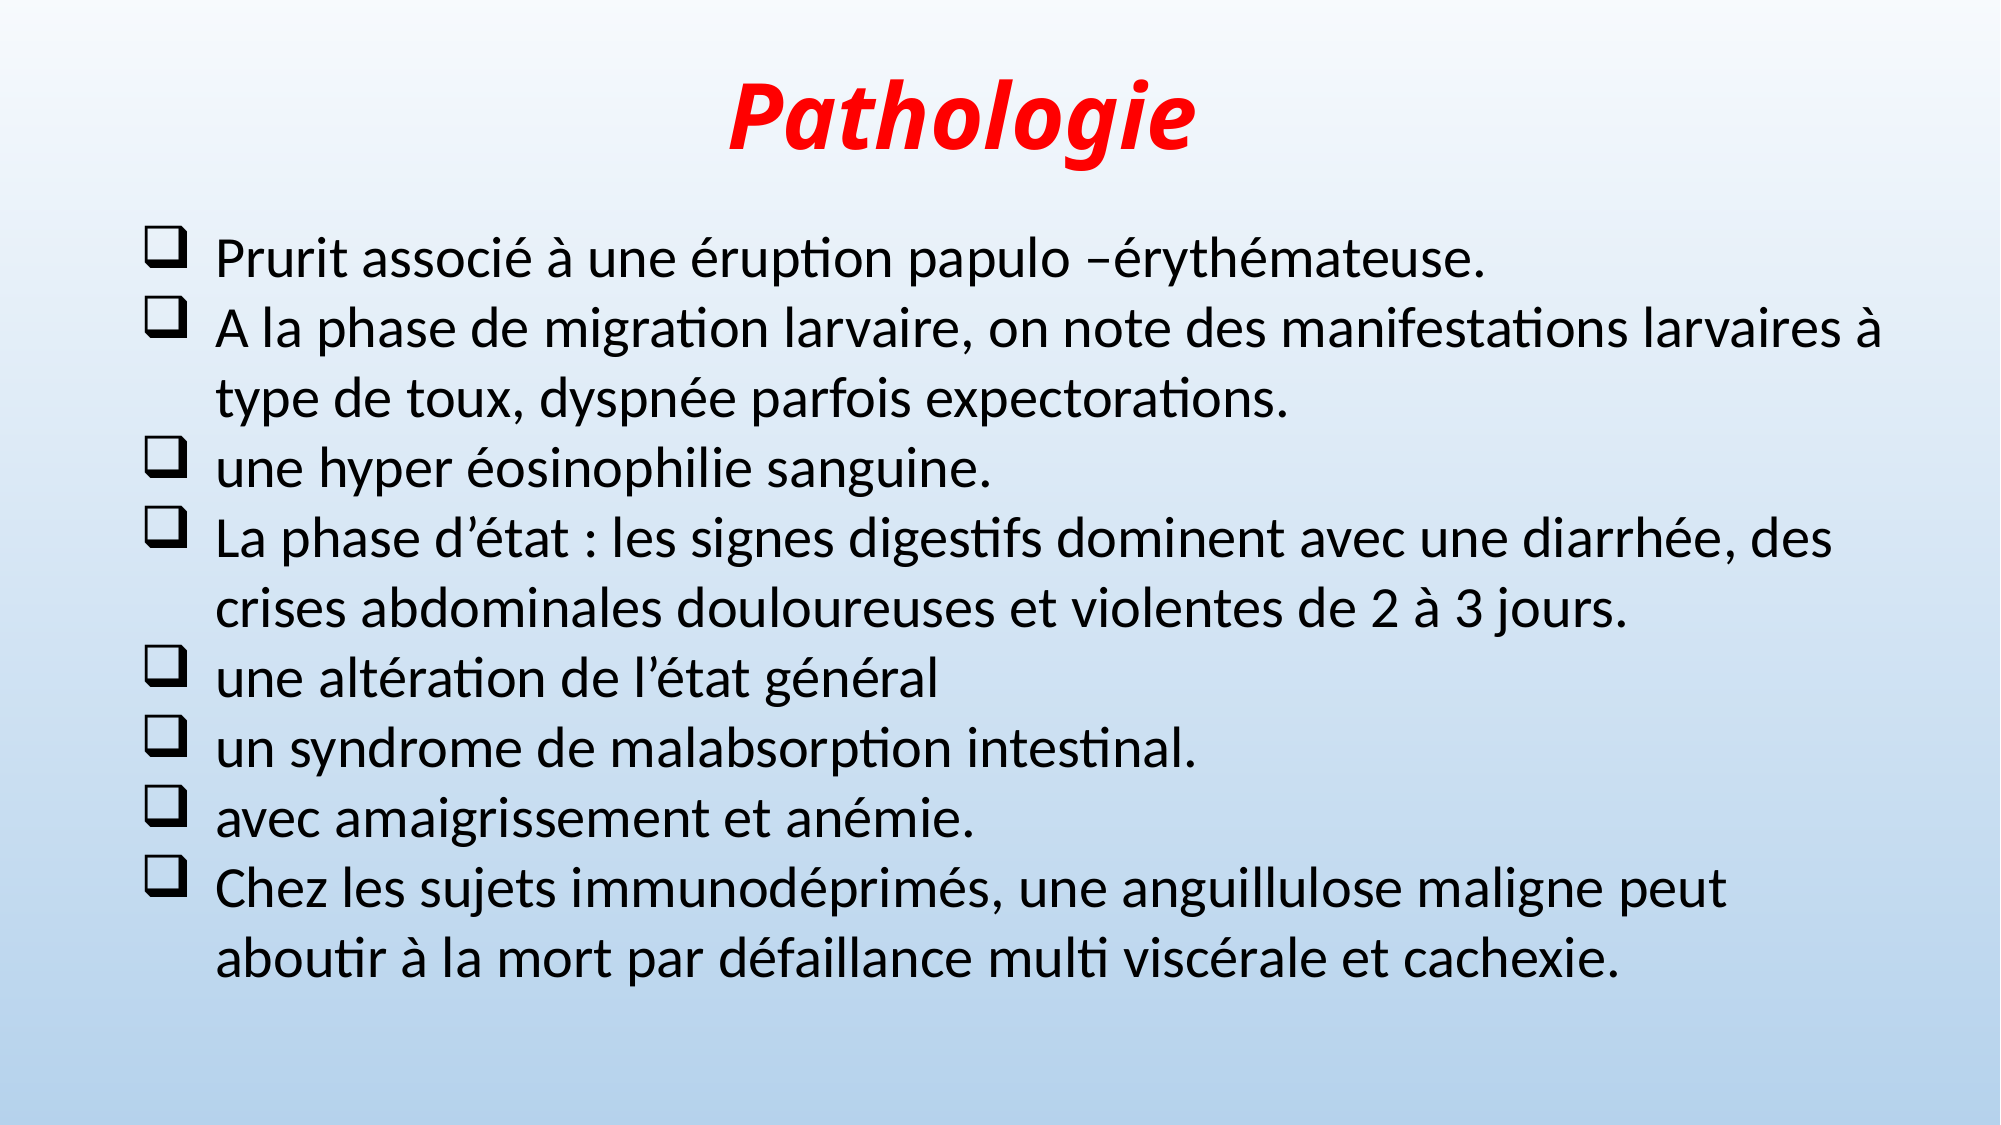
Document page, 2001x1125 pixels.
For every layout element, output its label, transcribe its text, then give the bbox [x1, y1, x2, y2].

title Pathologie [712, 27, 1460, 211]
text_box Prurit associé à une éruption papulo –érythémateuse. A la phase de migration larvaire, on note des manifestations larvaires à type de toux, dyspnée parfois expectorations. une hyper éosinophilie sanguine. La phase d’état : les signes digestifs dominent avec une diarrhée, des crises abdominales douloureuses et violentes de 2 à 3 jours. une altération de l’état général un syndrome de malabsorption intestinal. avec amaigrissement et anémie. Chez les sujets immunodéprimés, une anguillulose maligne peut aboutir à la mort par défaillance multi viscérale et cachexie. [125, 211, 1928, 997]
